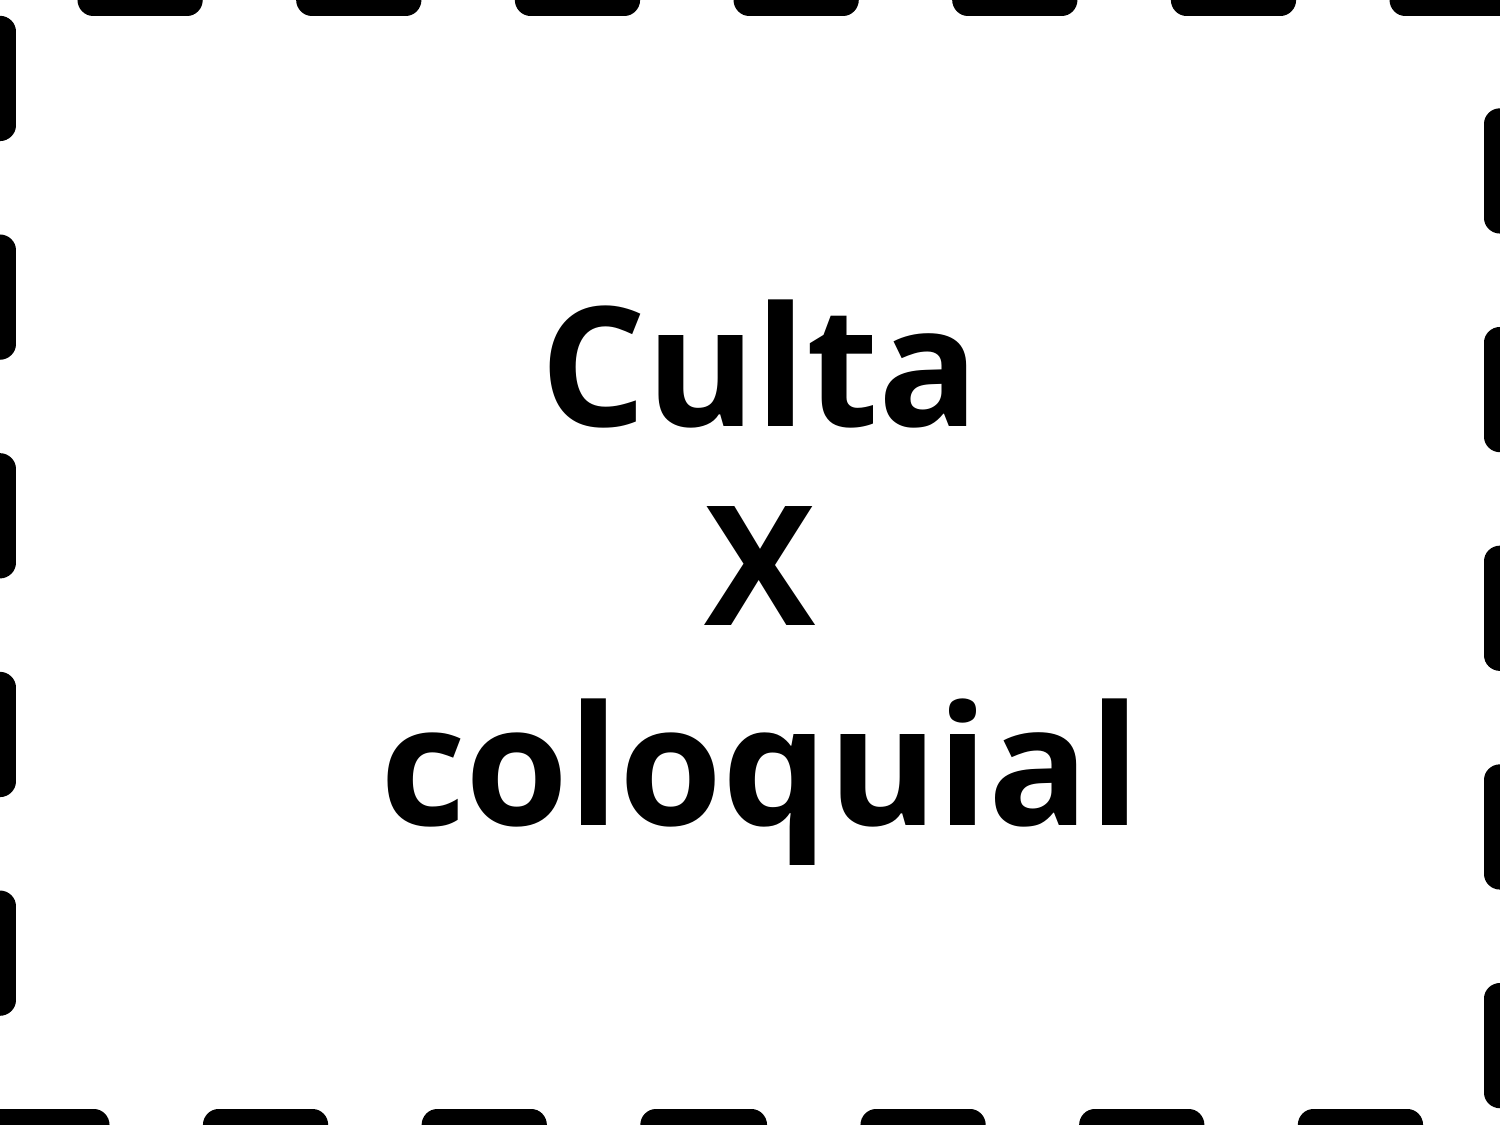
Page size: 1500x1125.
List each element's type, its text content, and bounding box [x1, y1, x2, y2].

text_box [0, 0, 1500, 1125]
text_box Culta X coloquial [1, 251, 1500, 867]
